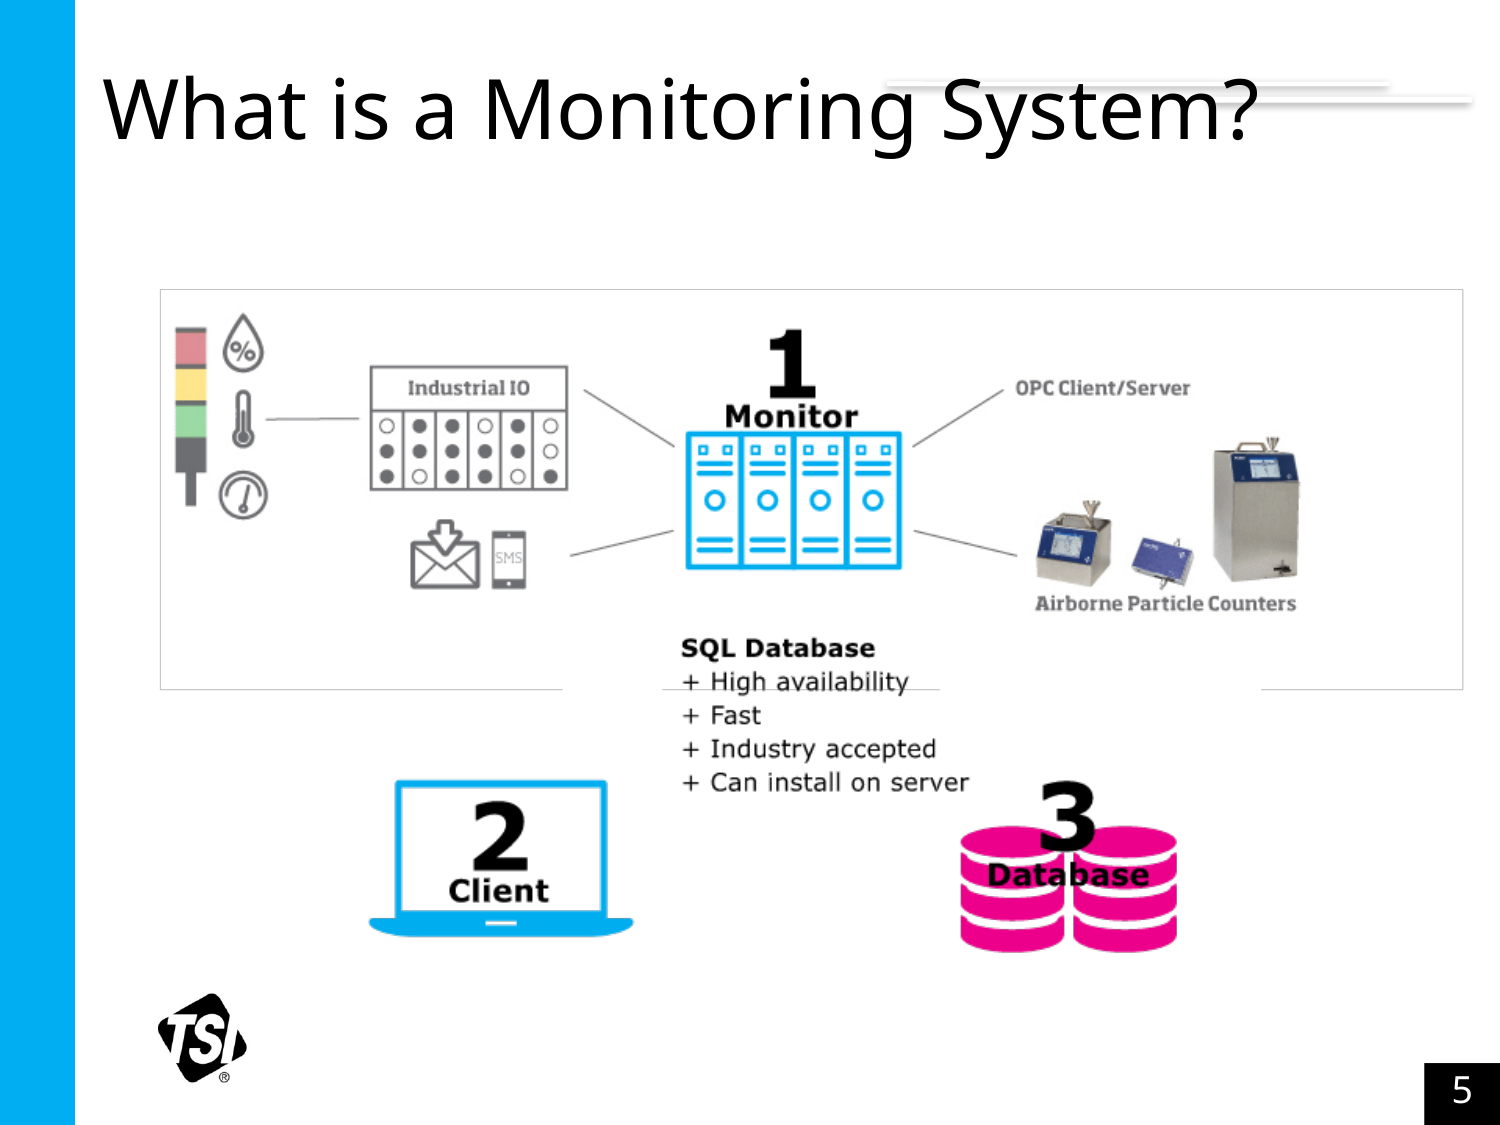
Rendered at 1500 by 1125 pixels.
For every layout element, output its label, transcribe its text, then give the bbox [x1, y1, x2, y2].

picture [76, 0, 1500, 1125]
slide_number 5 [1425, 1062, 1500, 1125]
title What is a Monitoring System? [87, 24, 1399, 187]
